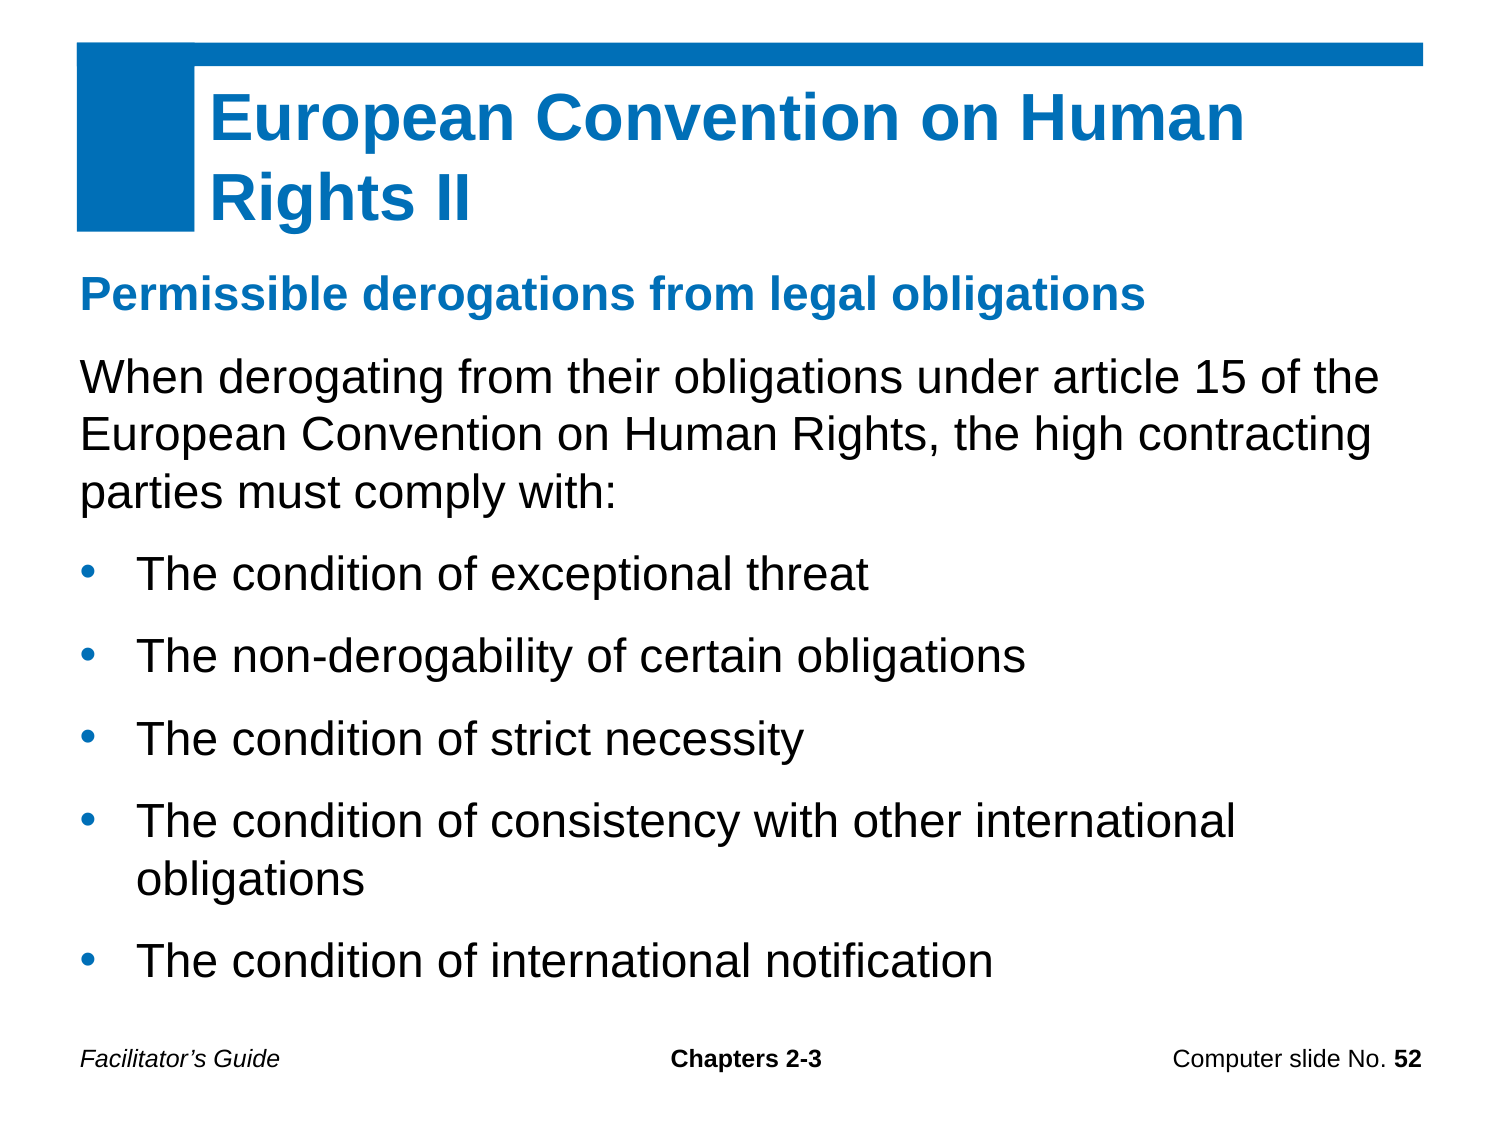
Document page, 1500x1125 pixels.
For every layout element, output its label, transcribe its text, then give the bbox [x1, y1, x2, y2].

text_box Computer slide No. 52 [1055, 1034, 1437, 1103]
text_box Permissible derogations from legal obligations When derogating from their obligations under article 15 of the European Convention on Human Rights, the high contracting parties must comply with: The condition of exceptional threat The non-derogability of certain obligations The condition of strict necessity The condition of consistency with other international obligations The condition of international notification [64, 255, 1415, 988]
text_box European Convention on Human Rights II [194, 66, 1425, 256]
footer Chapters 2-3 [512, 1034, 988, 1103]
slide_number Facilitator’s Guide [64, 1034, 469, 1103]
